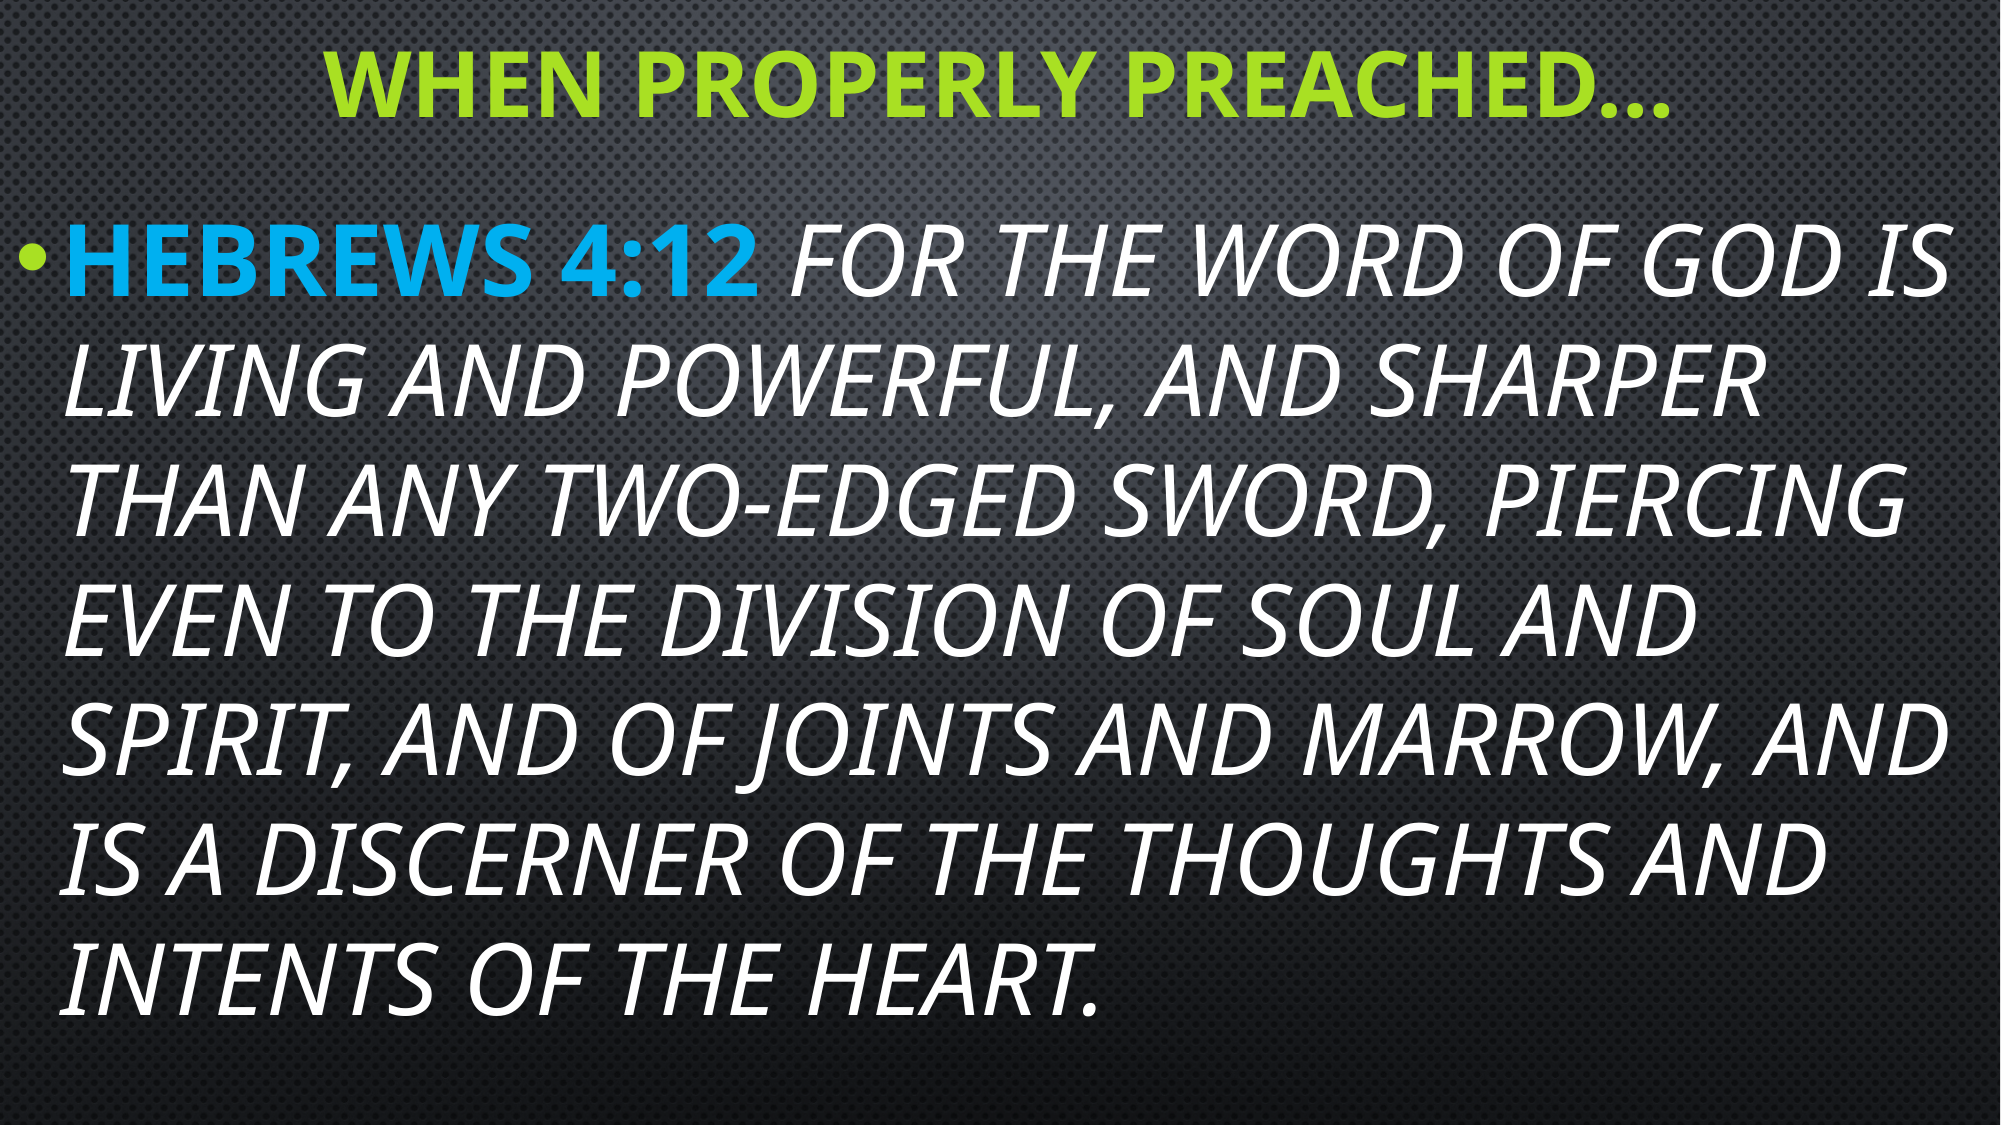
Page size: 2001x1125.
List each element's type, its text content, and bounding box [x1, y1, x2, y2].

list Hebrews 4:12 For the word of God is living and powerful, and sharper than any two-edged sword, piercing even to the division of soul and spirit, and of joints and marrow, and is a discerner of the thoughts and intents of the heart. [0, 106, 2000, 1125]
title When properly preached… [0, 0, 2000, 106]
